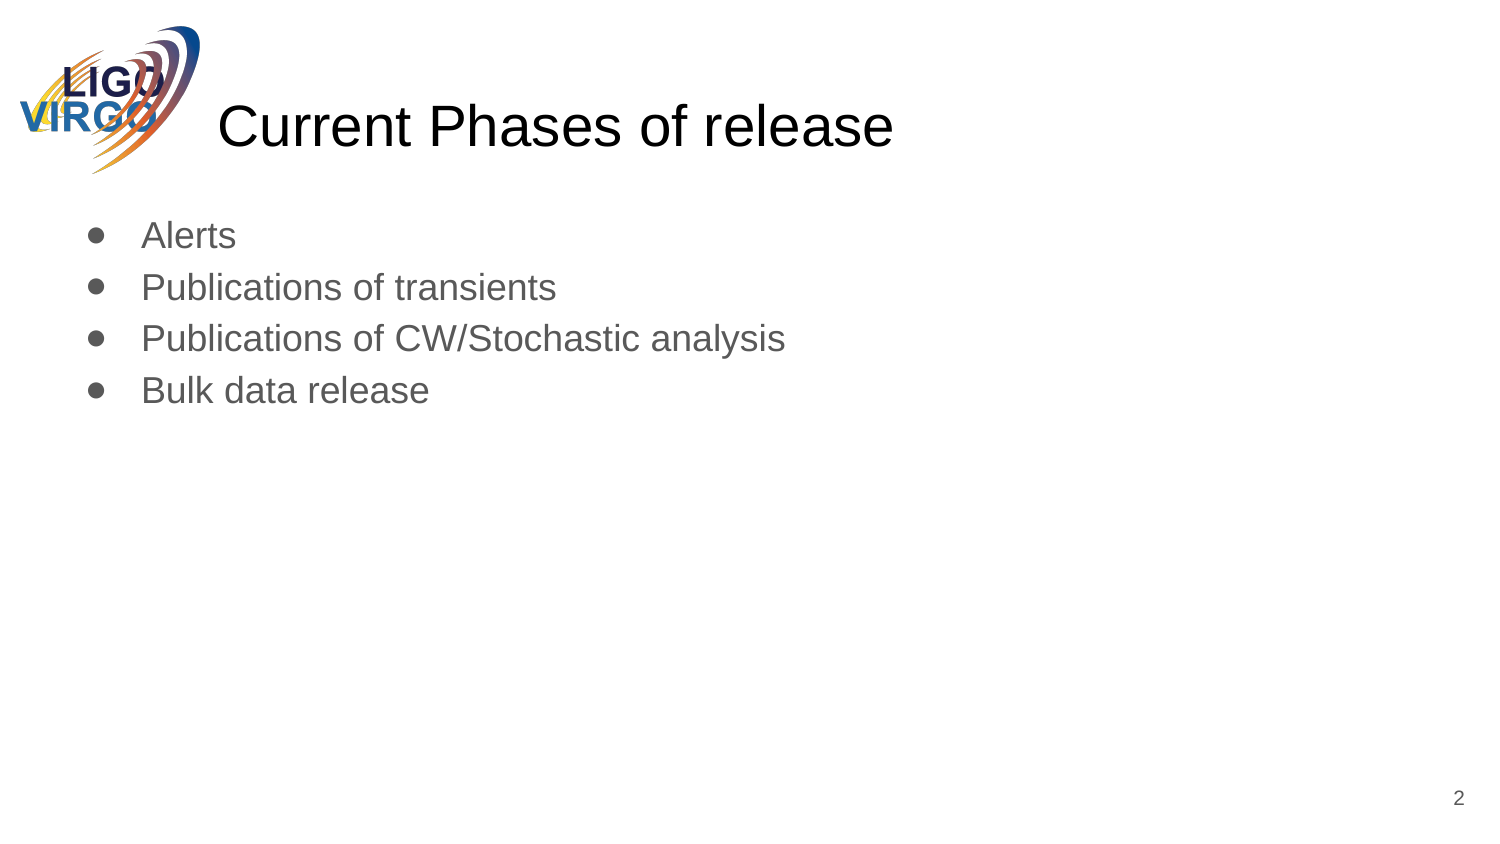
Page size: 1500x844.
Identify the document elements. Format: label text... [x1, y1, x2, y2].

list Alerts Publications of transients Publications of CW/Stochastic analysis Bulk data release [51, 189, 1449, 750]
picture [20, 26, 200, 174]
title Current Phases of release [202, 72, 1449, 167]
slide_number 2 [1389, 764, 1480, 830]
